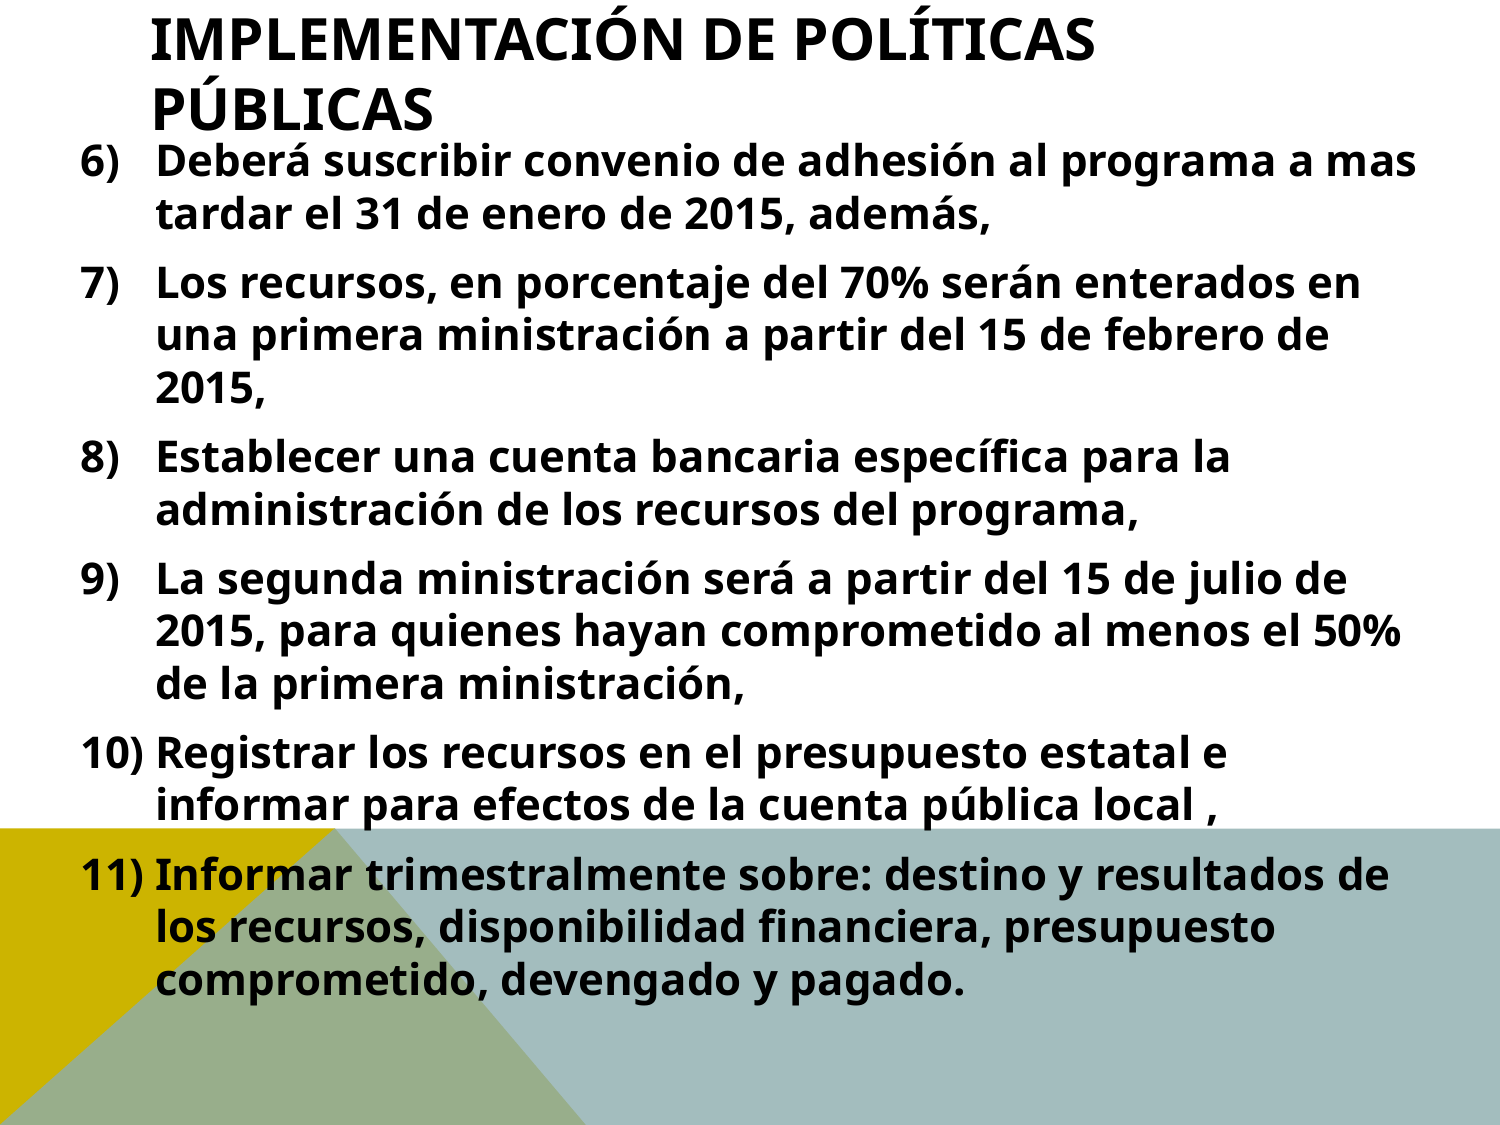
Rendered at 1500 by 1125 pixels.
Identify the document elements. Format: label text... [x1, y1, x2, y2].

list Deberá suscribir convenio de adhesión al programa a mas tardar el 31 de enero de 2015, además, Los recursos, en porcentaje del 70% serán enterados en una primera ministración a partir del 15 de febrero de 2015, Establecer una cuenta bancaria específica para la administración de los recursos del programa, La segunda ministración será a partir del 15 de julio de 2015, para quienes hayan comprometido al menos el 50% de la primera ministración, Registrar los recursos en el presupuesto estatal e informar para efectos de la cuenta pública local , Informar trimestralmente sobre: destino y resultados de los recursos, disponibilidad financiera, presupuesto comprometido, devengado y pagado. [64, 125, 1447, 1083]
title Implementación de Políticas Públicas [135, 19, 1369, 125]
